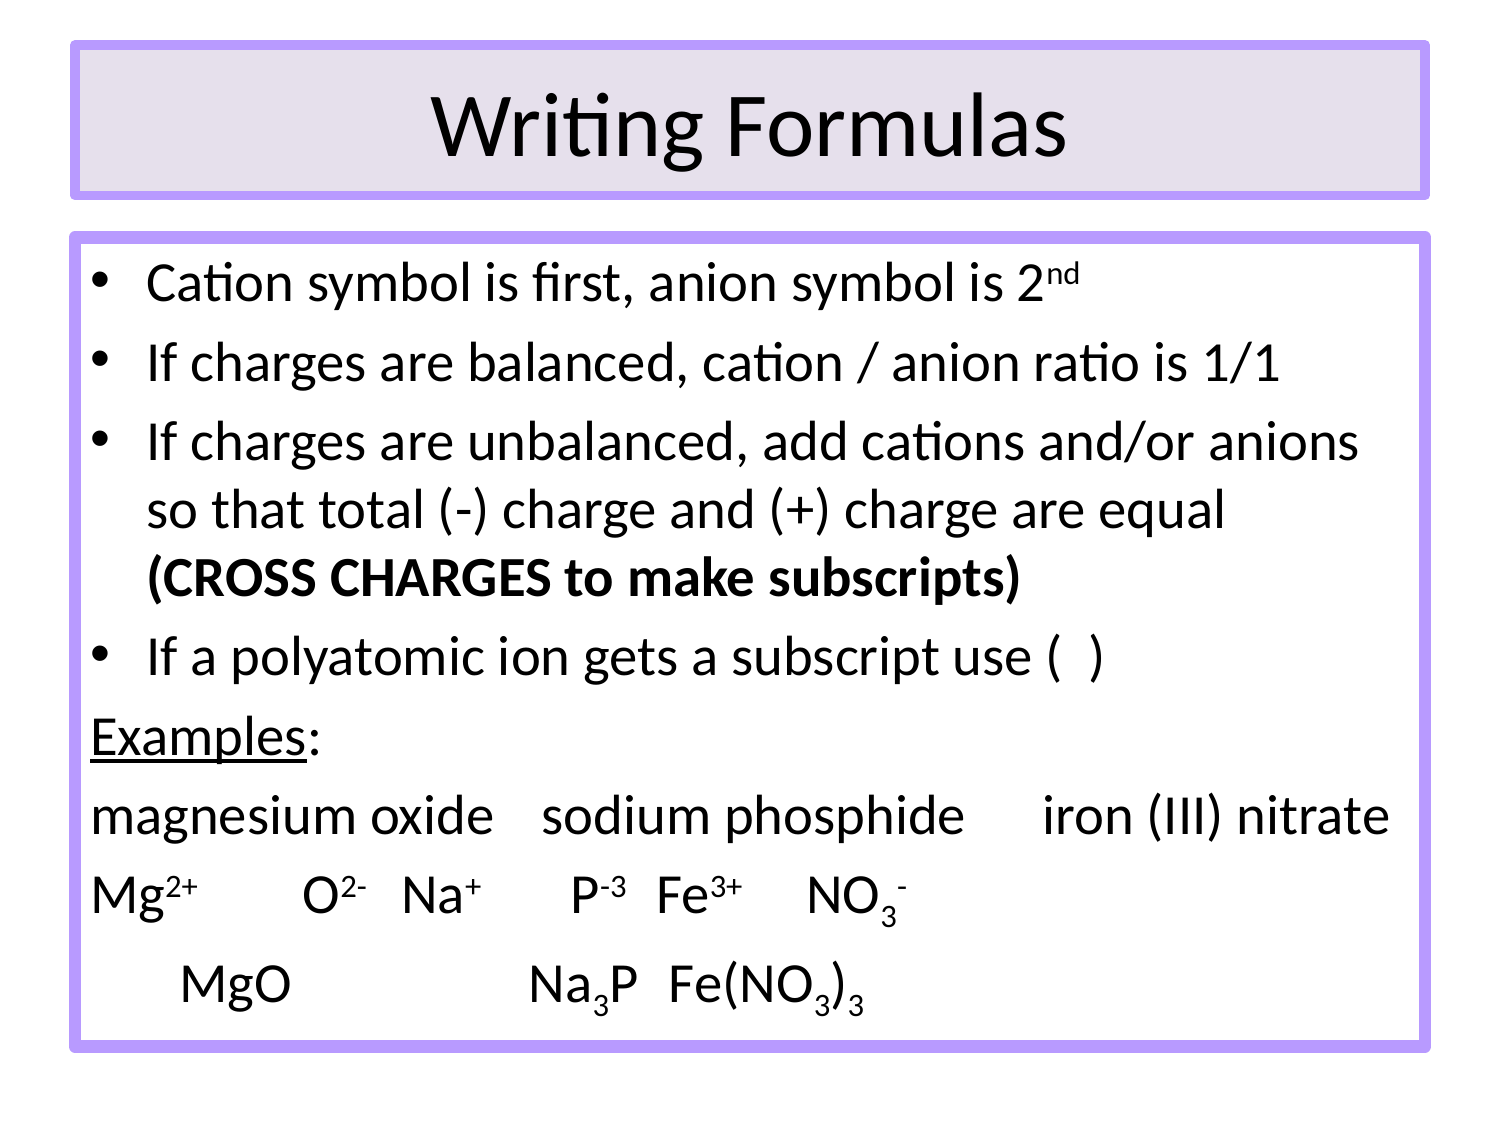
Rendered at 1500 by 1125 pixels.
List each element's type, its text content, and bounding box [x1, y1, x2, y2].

list Cation symbol is first, anion symbol is 2nd If charges are balanced, cation / anion ratio is 1/1 If charges are unbalanced, add cations and/or anions so that total (-) charge and (+) charge are equal (CROSS CHARGES to make subscripts) If a polyatomic ion gets a subscript use ( ) Examples: magnesium oxide sodium phosphide iron (III) nitrate Mg2+ O2- Na+ P-3 Fe3+ NO3- MgO Na3P Fe(NO3)3 [75, 237, 1425, 1047]
title Writing Formulas [75, 45, 1425, 196]
